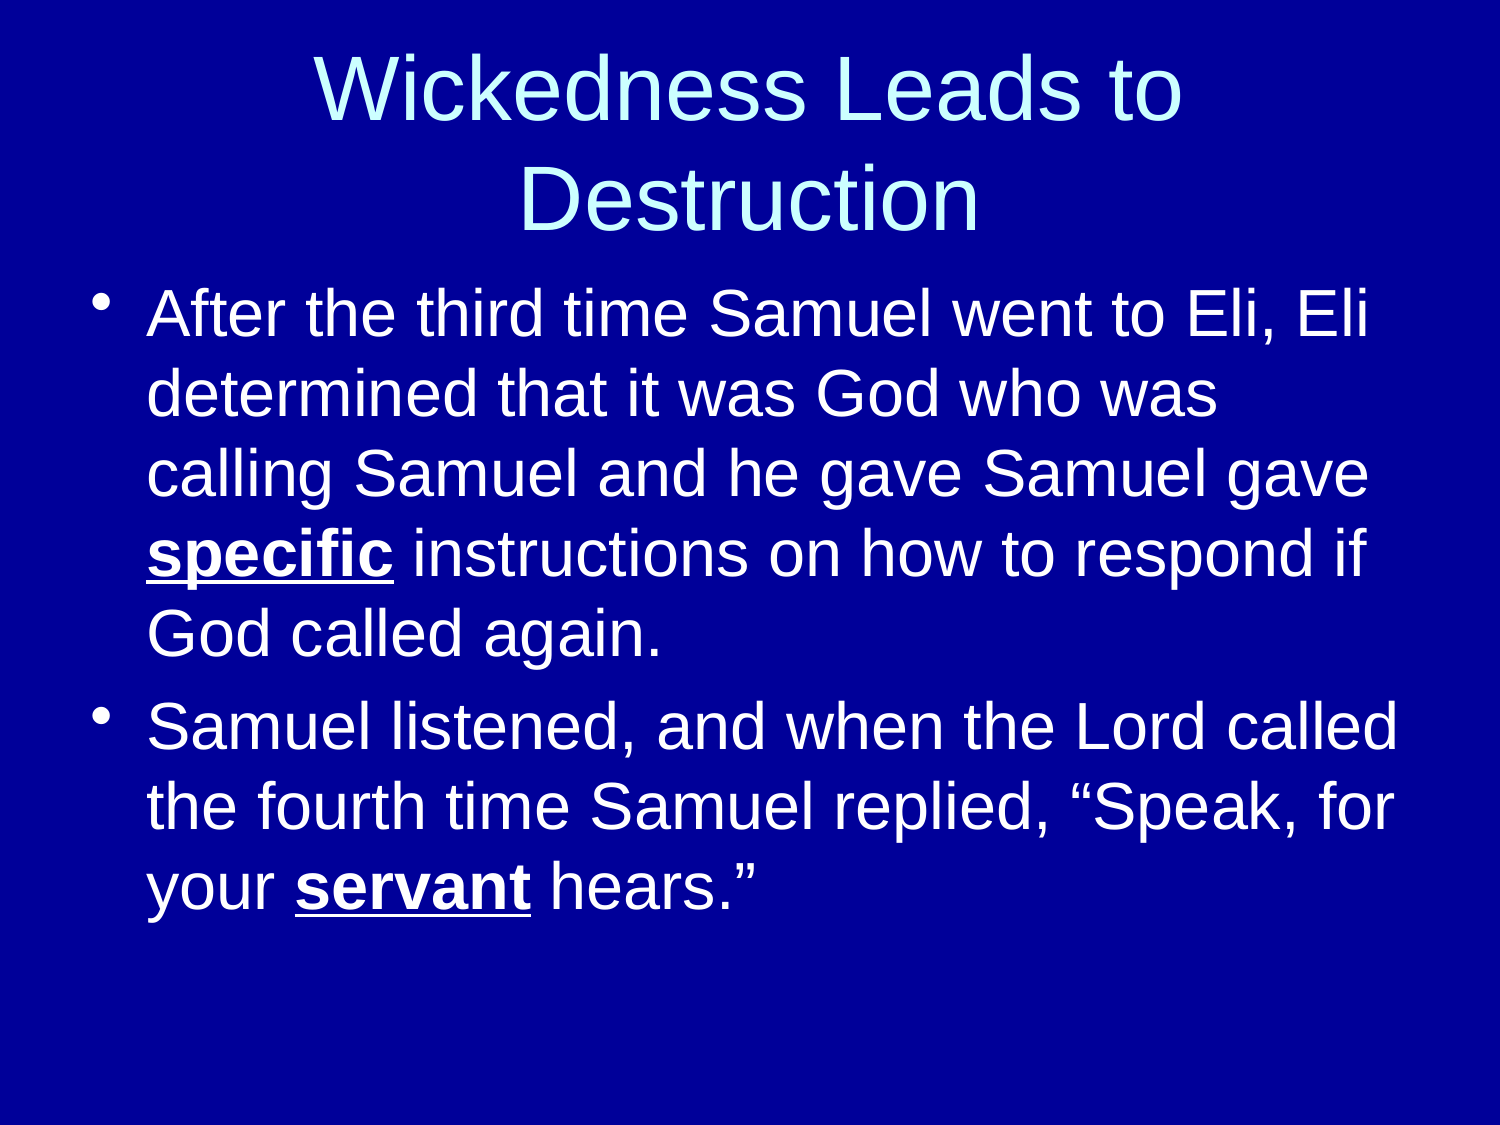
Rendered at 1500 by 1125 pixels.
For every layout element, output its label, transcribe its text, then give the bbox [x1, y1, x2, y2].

title Wickedness Leads to Destruction [75, 45, 1425, 233]
list After the third time Samuel went to Eli, Eli determined that it was God who was calling Samuel and he gave Samuel gave specific instructions on how to respond if God called again. Samuel listened, and when the Lord called the fourth time Samuel replied, “Speak, for your servant hears.” [75, 262, 1425, 1005]
